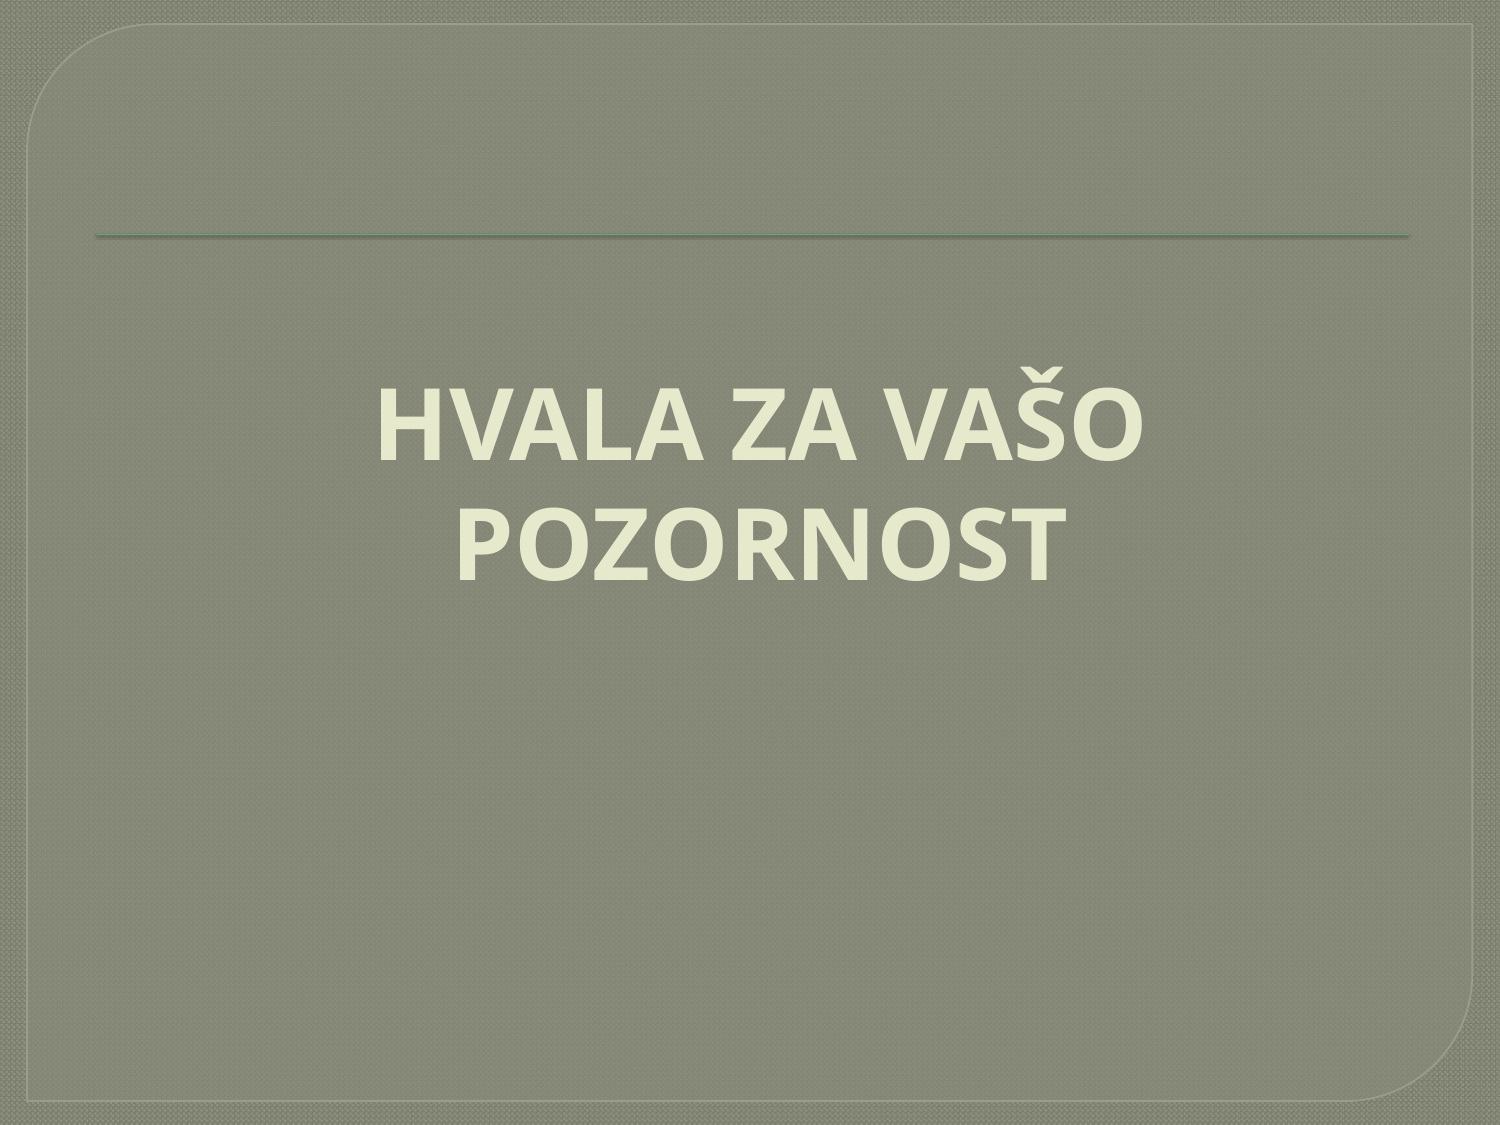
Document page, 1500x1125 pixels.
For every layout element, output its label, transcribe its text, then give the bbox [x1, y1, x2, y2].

picture [0, 0, 1500, 1125]
title HVALA ZA VAŠO POZORNOST [29, 420, 1483, 609]
